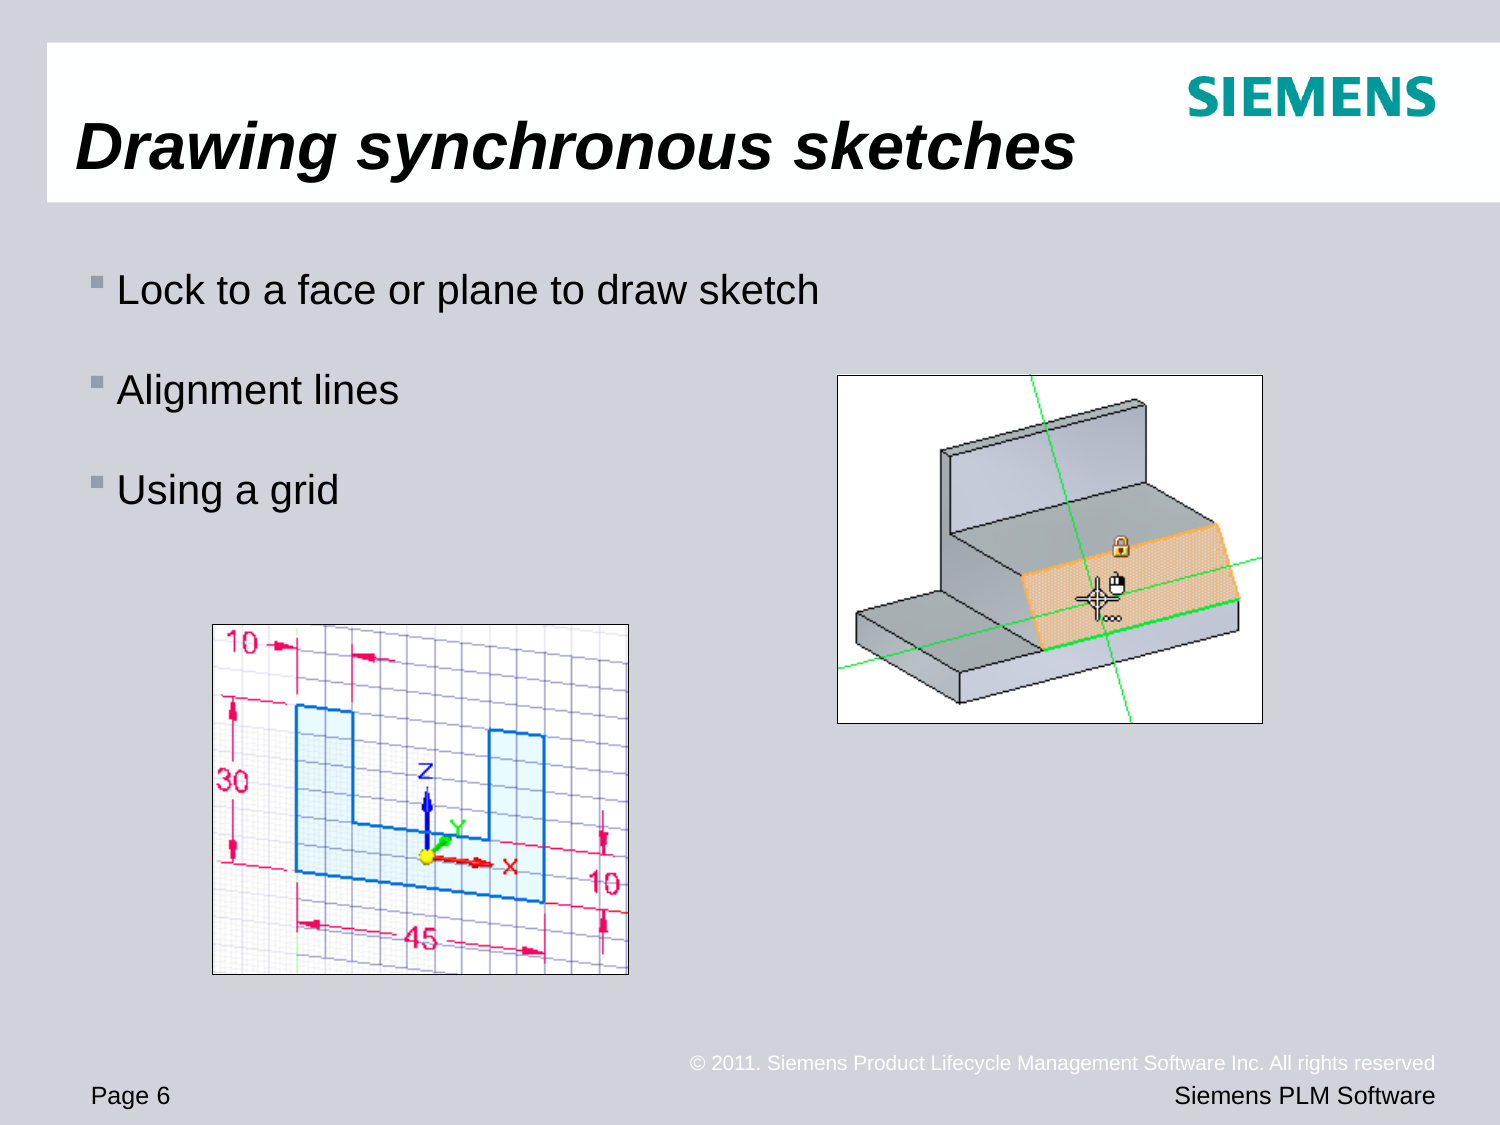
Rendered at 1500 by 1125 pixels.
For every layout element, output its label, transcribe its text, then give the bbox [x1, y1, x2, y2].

picture [212, 624, 629, 976]
picture [1181, 69, 1444, 123]
picture [837, 374, 1263, 724]
title Drawing synchronous sketches [74, 49, 1095, 183]
list Lock to a face or plane to draw sketch Alignment lines Using a grid [87, 262, 1438, 1013]
